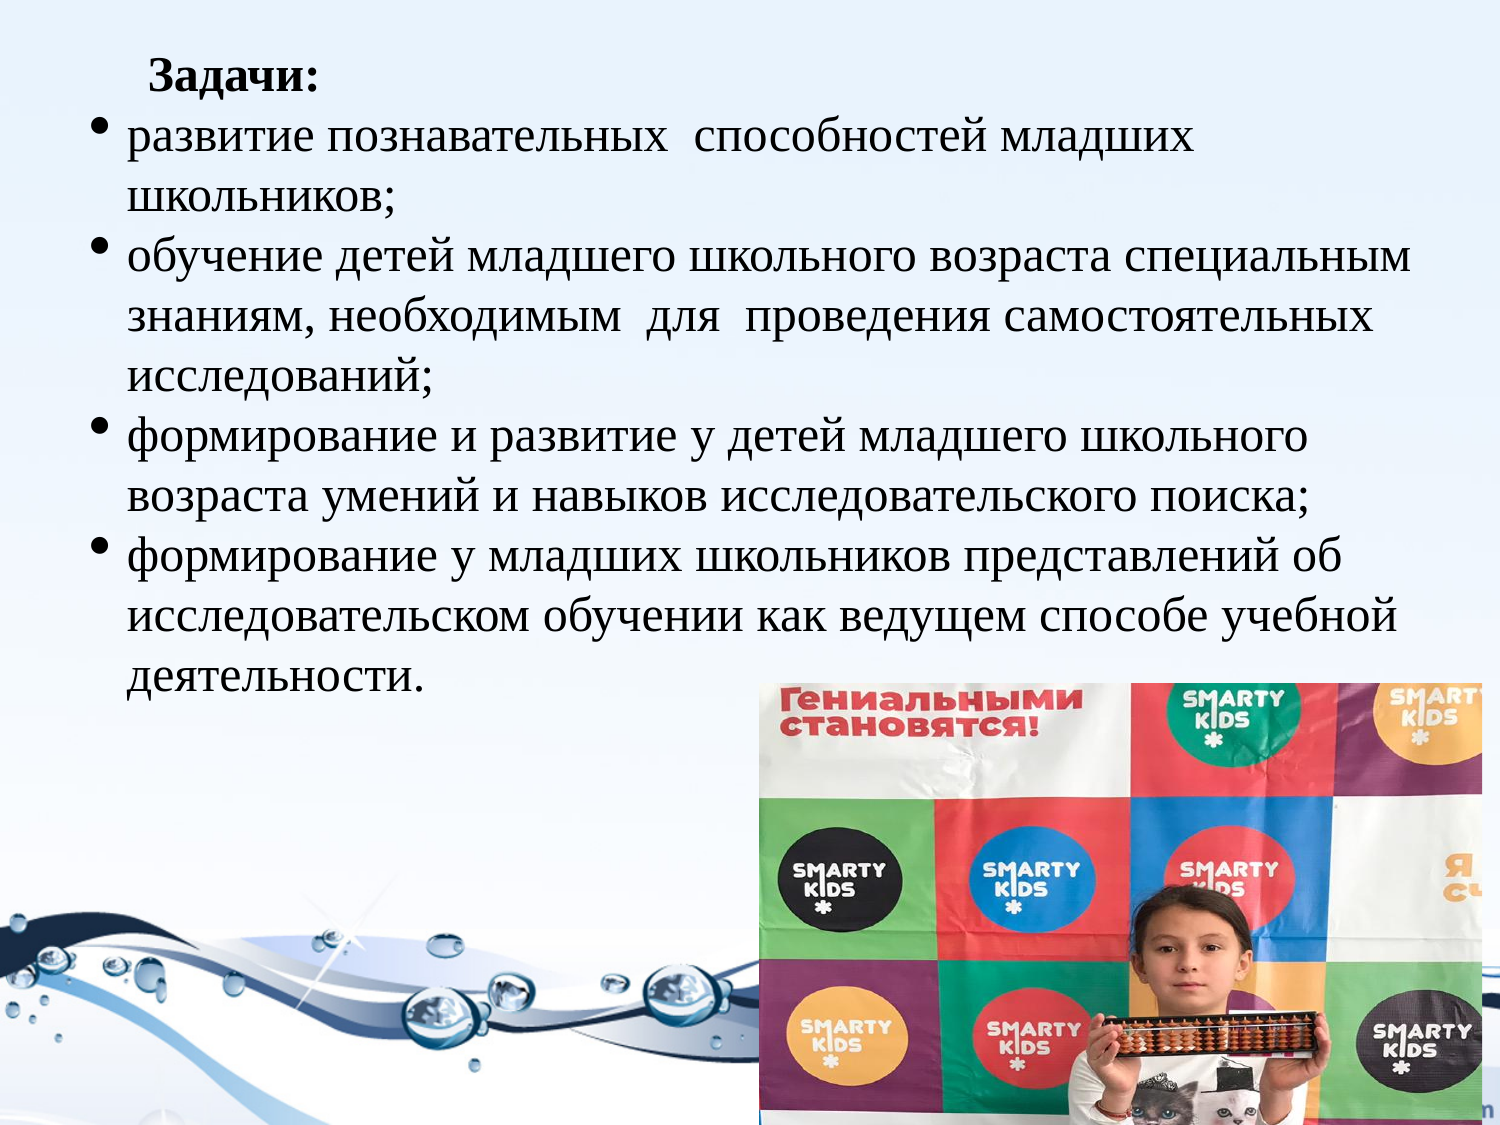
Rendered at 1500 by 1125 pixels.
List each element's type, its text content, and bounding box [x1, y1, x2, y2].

picture [0, 0, 1500, 1125]
text_box Задачи: развитие познавательных способностей младших школьников; обучение детей младшего школьного возраста специальным знаниям, необходимым для проведения самостоятельных исследований; формирование и развитие у детей младшего школьного возраста умений и навыков исследовательского поиска; формирование у младших школьников представлений об исследовательском обучении как ведущем способе учебной деятельности. [76, 34, 1442, 709]
